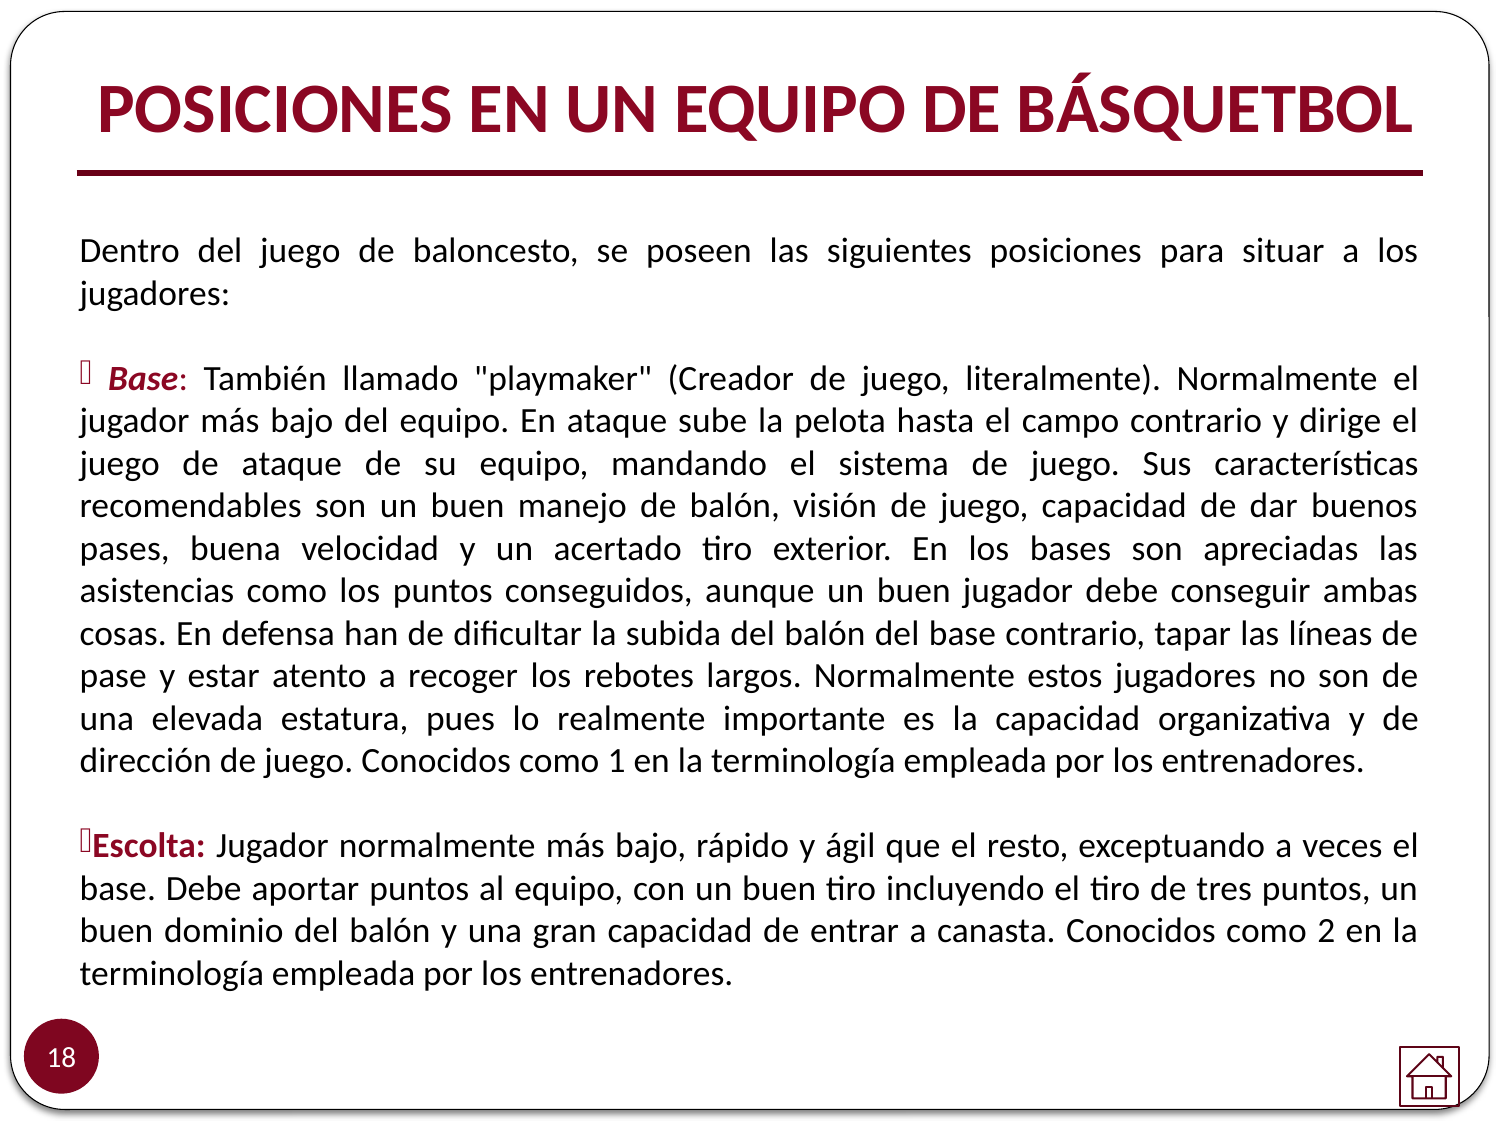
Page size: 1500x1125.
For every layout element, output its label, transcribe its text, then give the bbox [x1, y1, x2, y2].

text_box Dentro del juego de baloncesto, se poseen las siguientes posiciones para situar a los jugadores: Base: También llamado "playmaker" (Creador de juego, literalmente). Normalmente el jugador más bajo del equipo. En ataque sube la pelota hasta el campo contrario y dirige el juego de ataque de su equipo, mandando el sistema de juego. Sus características recomendables son un buen manejo de balón, visión de juego, capacidad de dar buenos pases, buena velocidad y un acertado tiro exterior. En los bases son apreciadas las asistencias como los puntos conseguidos, aunque un buen jugador debe conseguir ambas cosas. En defensa han de dificultar la subida del balón del base contrario, tapar las líneas de pase y estar atento a recoger los rebotes largos. Normalmente estos jugadores no son de una elevada estatura, pues lo realmente importante es la capacidad organizativa y de dirección de juego. Conocidos como 1 en la terminología empleada por los entrenadores. Escolta: Jugador normalmente más bajo, rápido y ágil que el resto, exceptuando a veces el base. Debe aportar puntos al equipo, con un buen tiro incluyendo el tiro de tres puntos, un buen dominio del balón y una gran capacidad de entrar a canasta. Conocidos como 2 en la terminología empleada por los entrenadores. [64, 219, 1436, 1000]
slide_number 18 [23, 1018, 99, 1094]
text_box [1399, 1046, 1460, 1107]
text_box POSICIONES EN UN EQUIPO DE BÁSQUETBOL [53, 54, 1459, 138]
